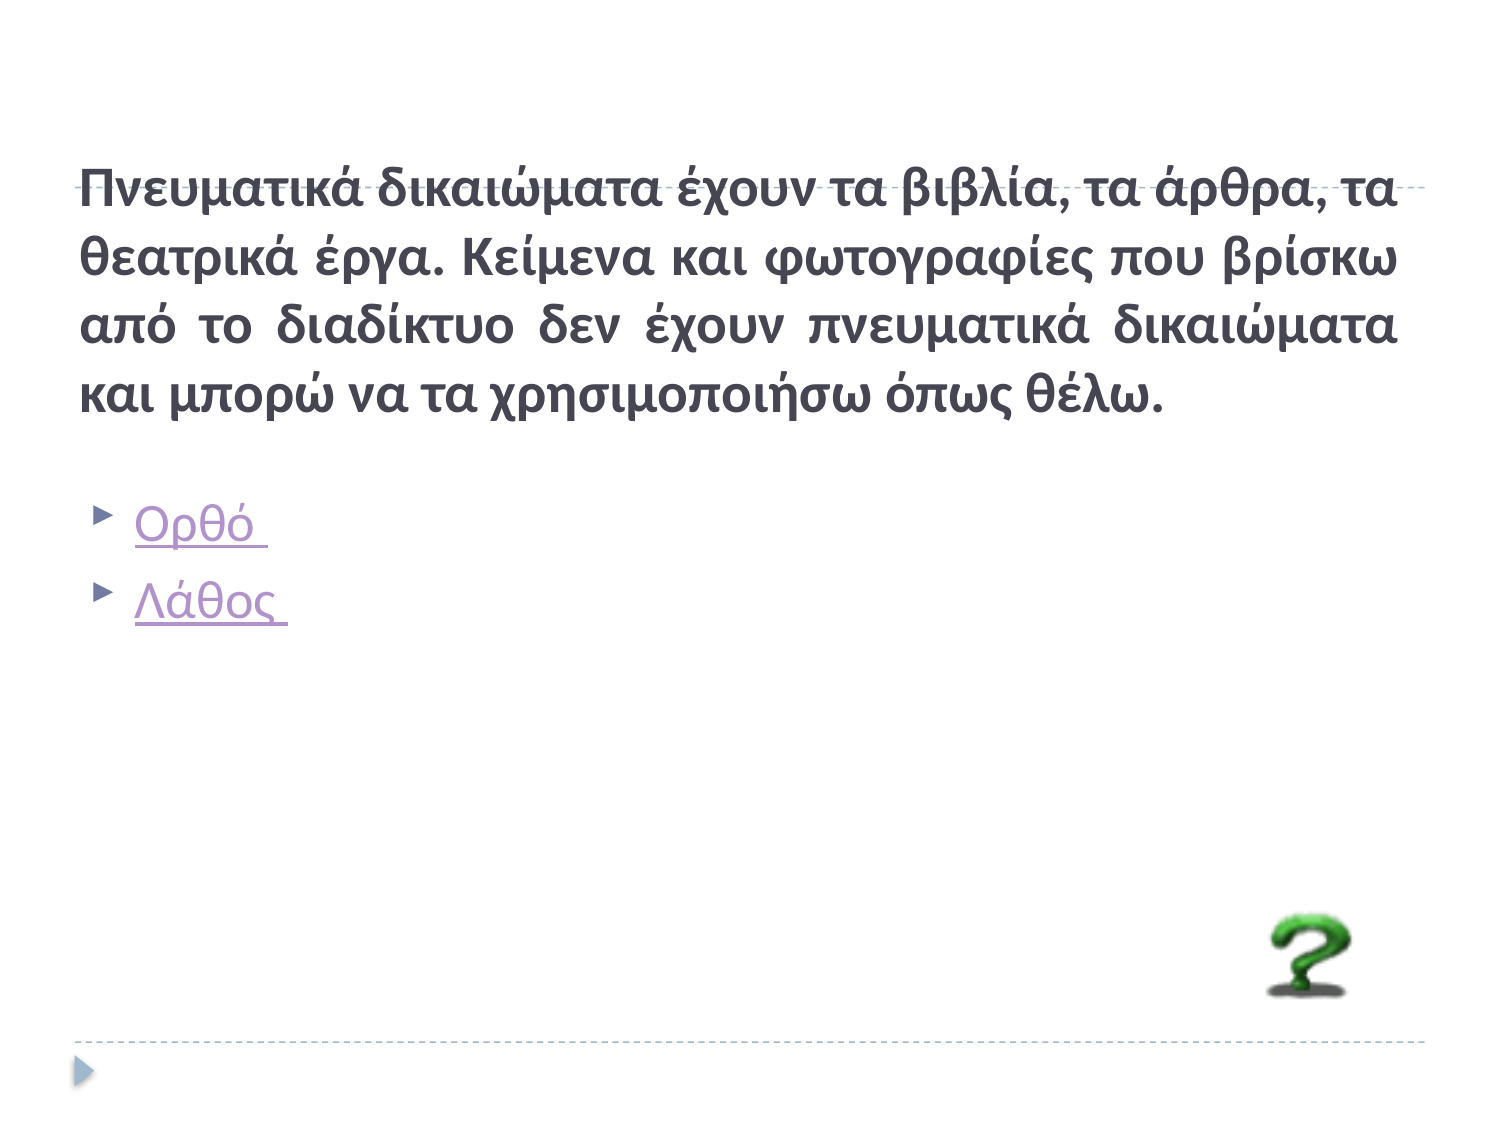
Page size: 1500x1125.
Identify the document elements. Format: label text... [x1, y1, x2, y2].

picture [1233, 751, 1371, 1024]
title Πνευματικά δικαιώματα έχουν τα βιβλία, τα άρθρα, τα θεατρικά έργα. Κείμενα και φωτογραφίες που βρίσκω από το διαδίκτυο δεν έχουν πνευματικά δικαιώματα και μπορώ να τα χρησιμοποιήσω όπως θέλω. [64, 137, 1415, 432]
list Ορθό Λάθος [75, 479, 632, 1005]
